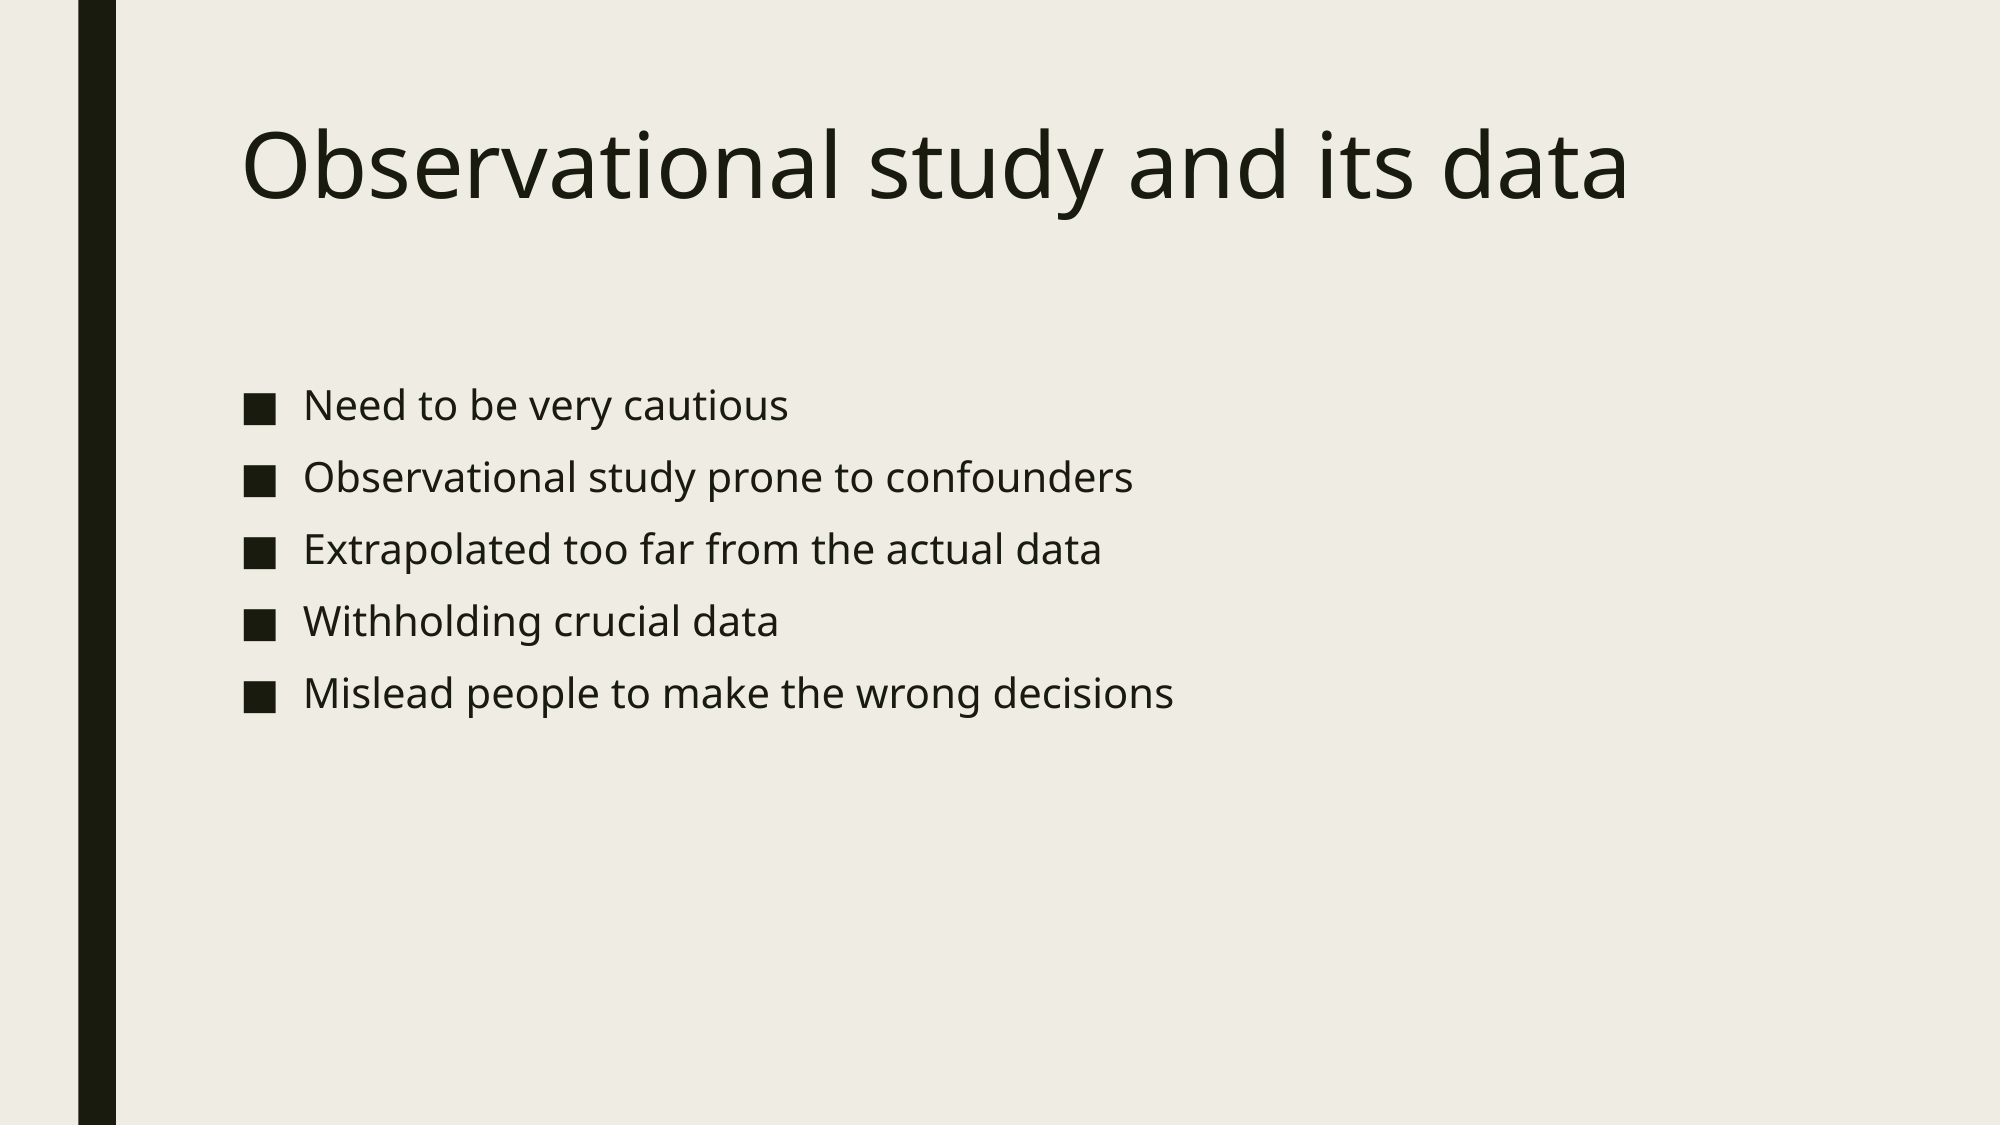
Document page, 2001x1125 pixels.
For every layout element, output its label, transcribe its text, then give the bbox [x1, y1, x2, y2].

list Need to be very cautious Observational study prone to confounders Extrapolated too far from the actual data Withholding crucial data Mislead people to make the wrong decisions [225, 375, 1800, 963]
title Observational study and its data [225, 112, 1800, 357]
